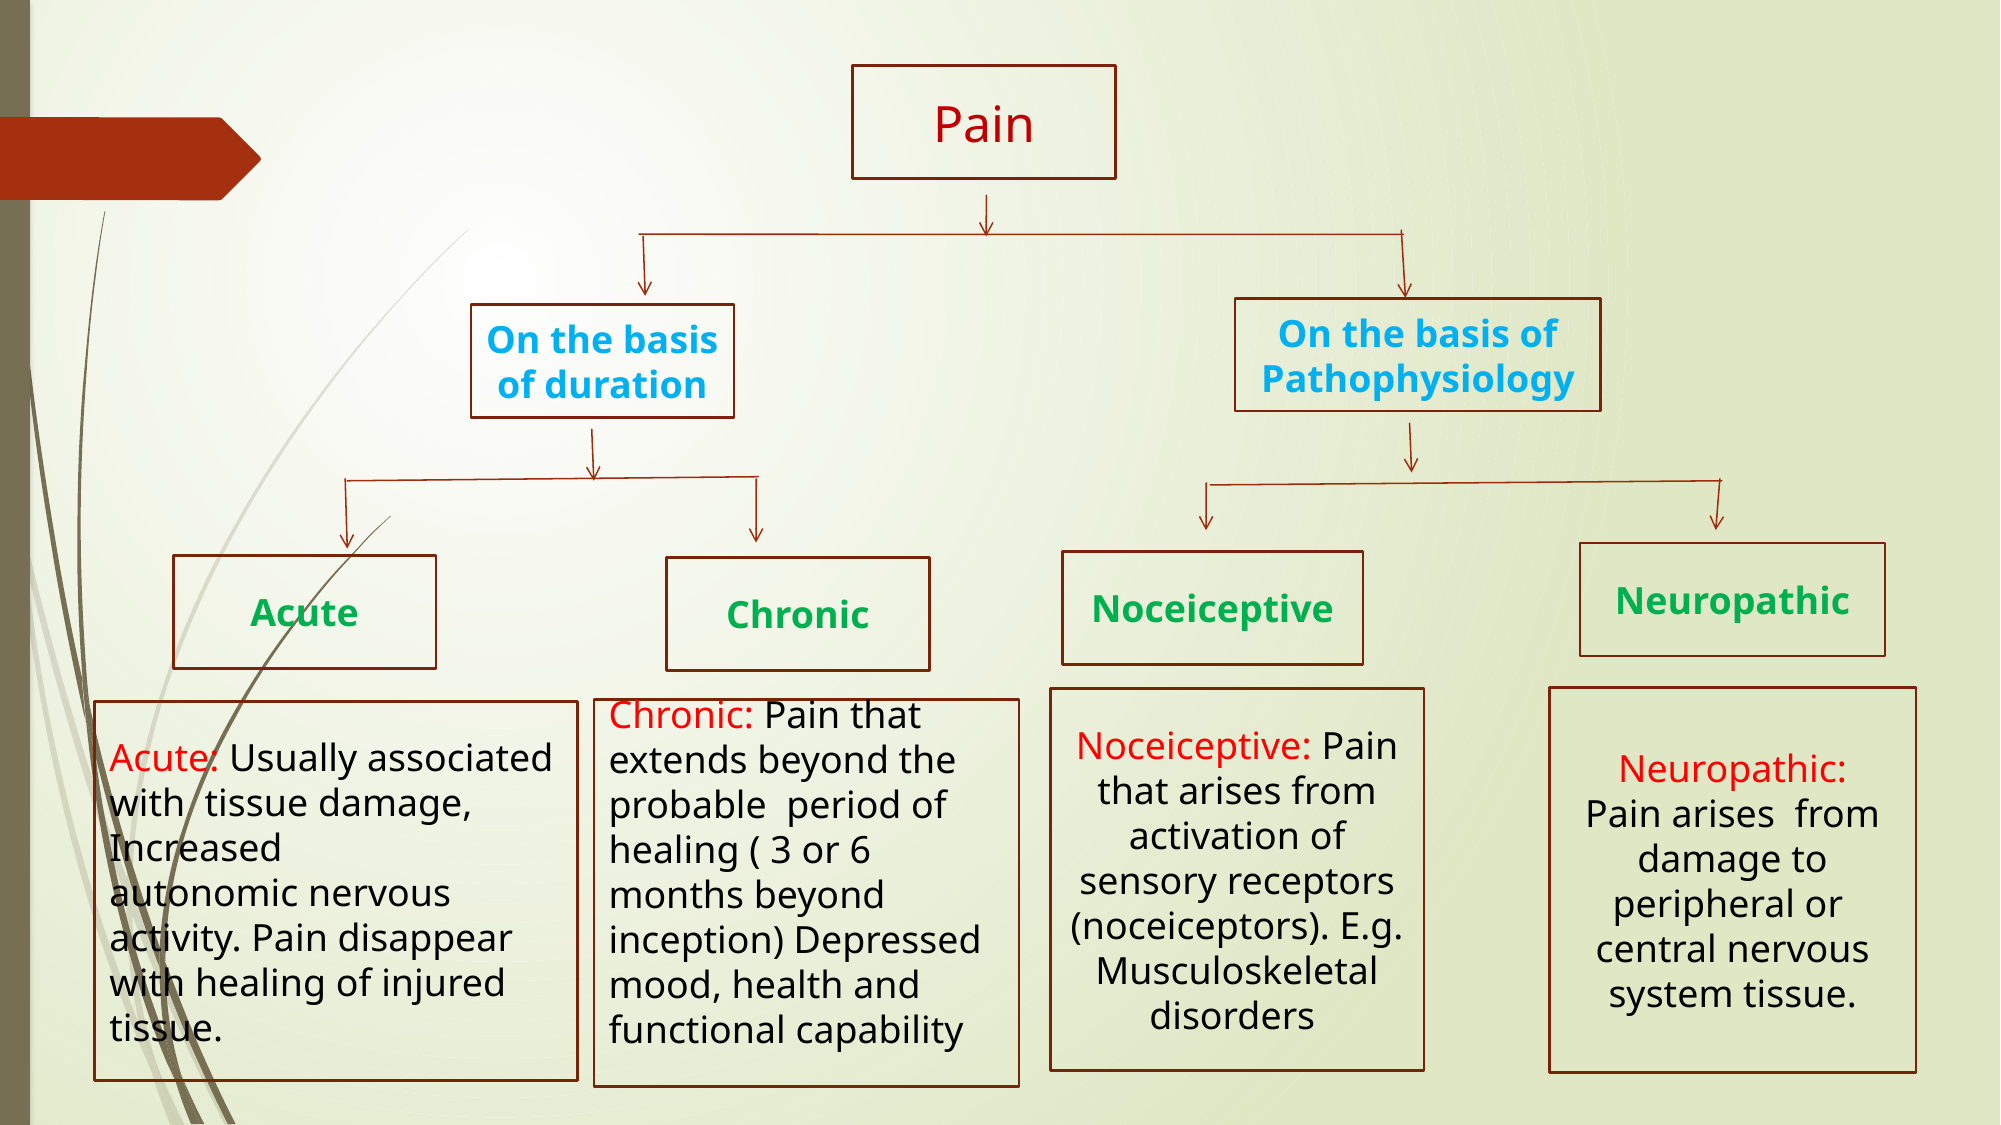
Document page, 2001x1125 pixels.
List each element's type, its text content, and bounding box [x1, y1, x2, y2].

text_box On the basis of Pathophysiology [1234, 297, 1602, 412]
text_box On the basis of duration [470, 303, 735, 419]
text_box Neuropathic: Pain arises from damage to peripheral or central nervous system tissue. [1548, 686, 1917, 1074]
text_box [566, 453, 619, 457]
text_box Chronic [665, 556, 931, 672]
text_box Noceiceptive: Pain that arises from activation of sensory receptors (noceiceptors). E.g. Musculoskeletal disorders [1049, 687, 1425, 1072]
text_box Pain [851, 64, 1117, 180]
text_box Acute [172, 554, 437, 670]
text_box Noceiceptive [1061, 550, 1364, 666]
text_box Acute: Usually associated with tissue damage, Increased autonomic nervous activity. Pain disappear with healing of injured tissue. [93, 700, 579, 1082]
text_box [346, 476, 759, 481]
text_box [1691, 502, 1744, 507]
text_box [1209, 480, 1723, 486]
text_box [1385, 446, 1436, 450]
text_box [1369, 261, 1438, 267]
text_box Neuropathic [1579, 542, 1886, 657]
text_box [614, 264, 675, 268]
text_box Chronic: Pain that extends beyond the probable period of healing ( 3 or 6 months beyond inception) Depressed mood, health and functional capability [593, 698, 1020, 1088]
